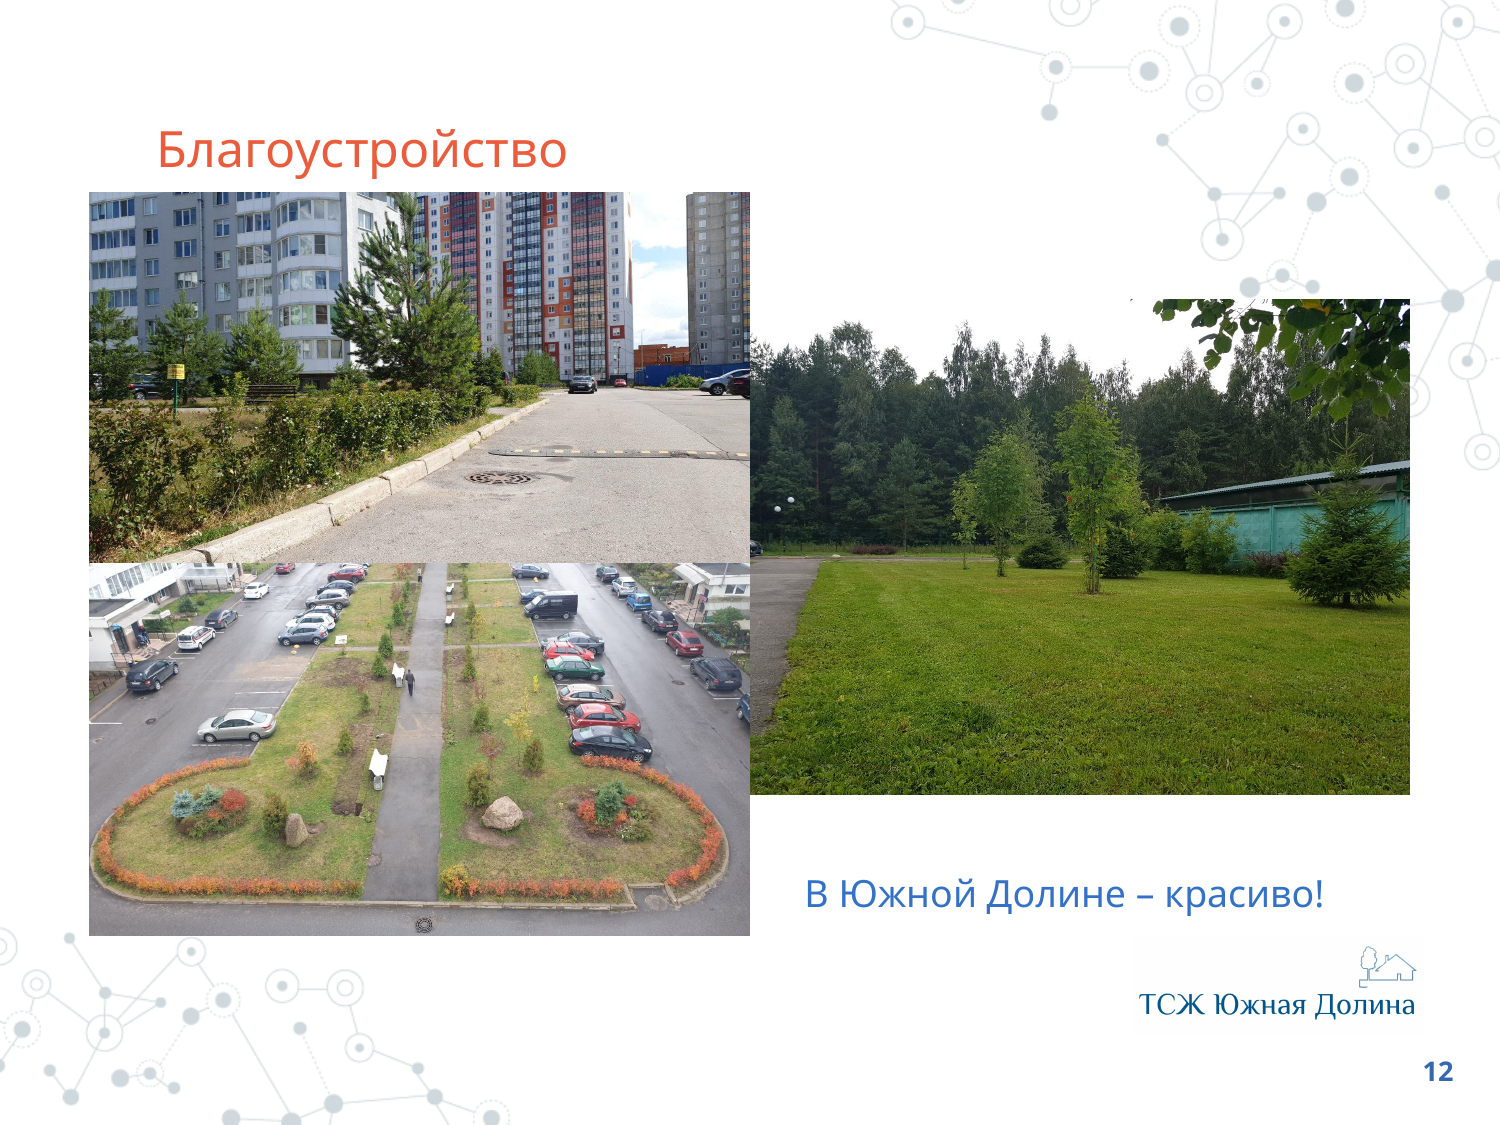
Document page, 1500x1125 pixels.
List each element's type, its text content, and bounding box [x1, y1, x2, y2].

picture [0, 0, 1500, 1125]
title Благоустройство [128, 38, 1372, 193]
text_box В Южной Долине – красиво! [789, 862, 1372, 923]
slide_number 12 [1378, 1038, 1469, 1125]
